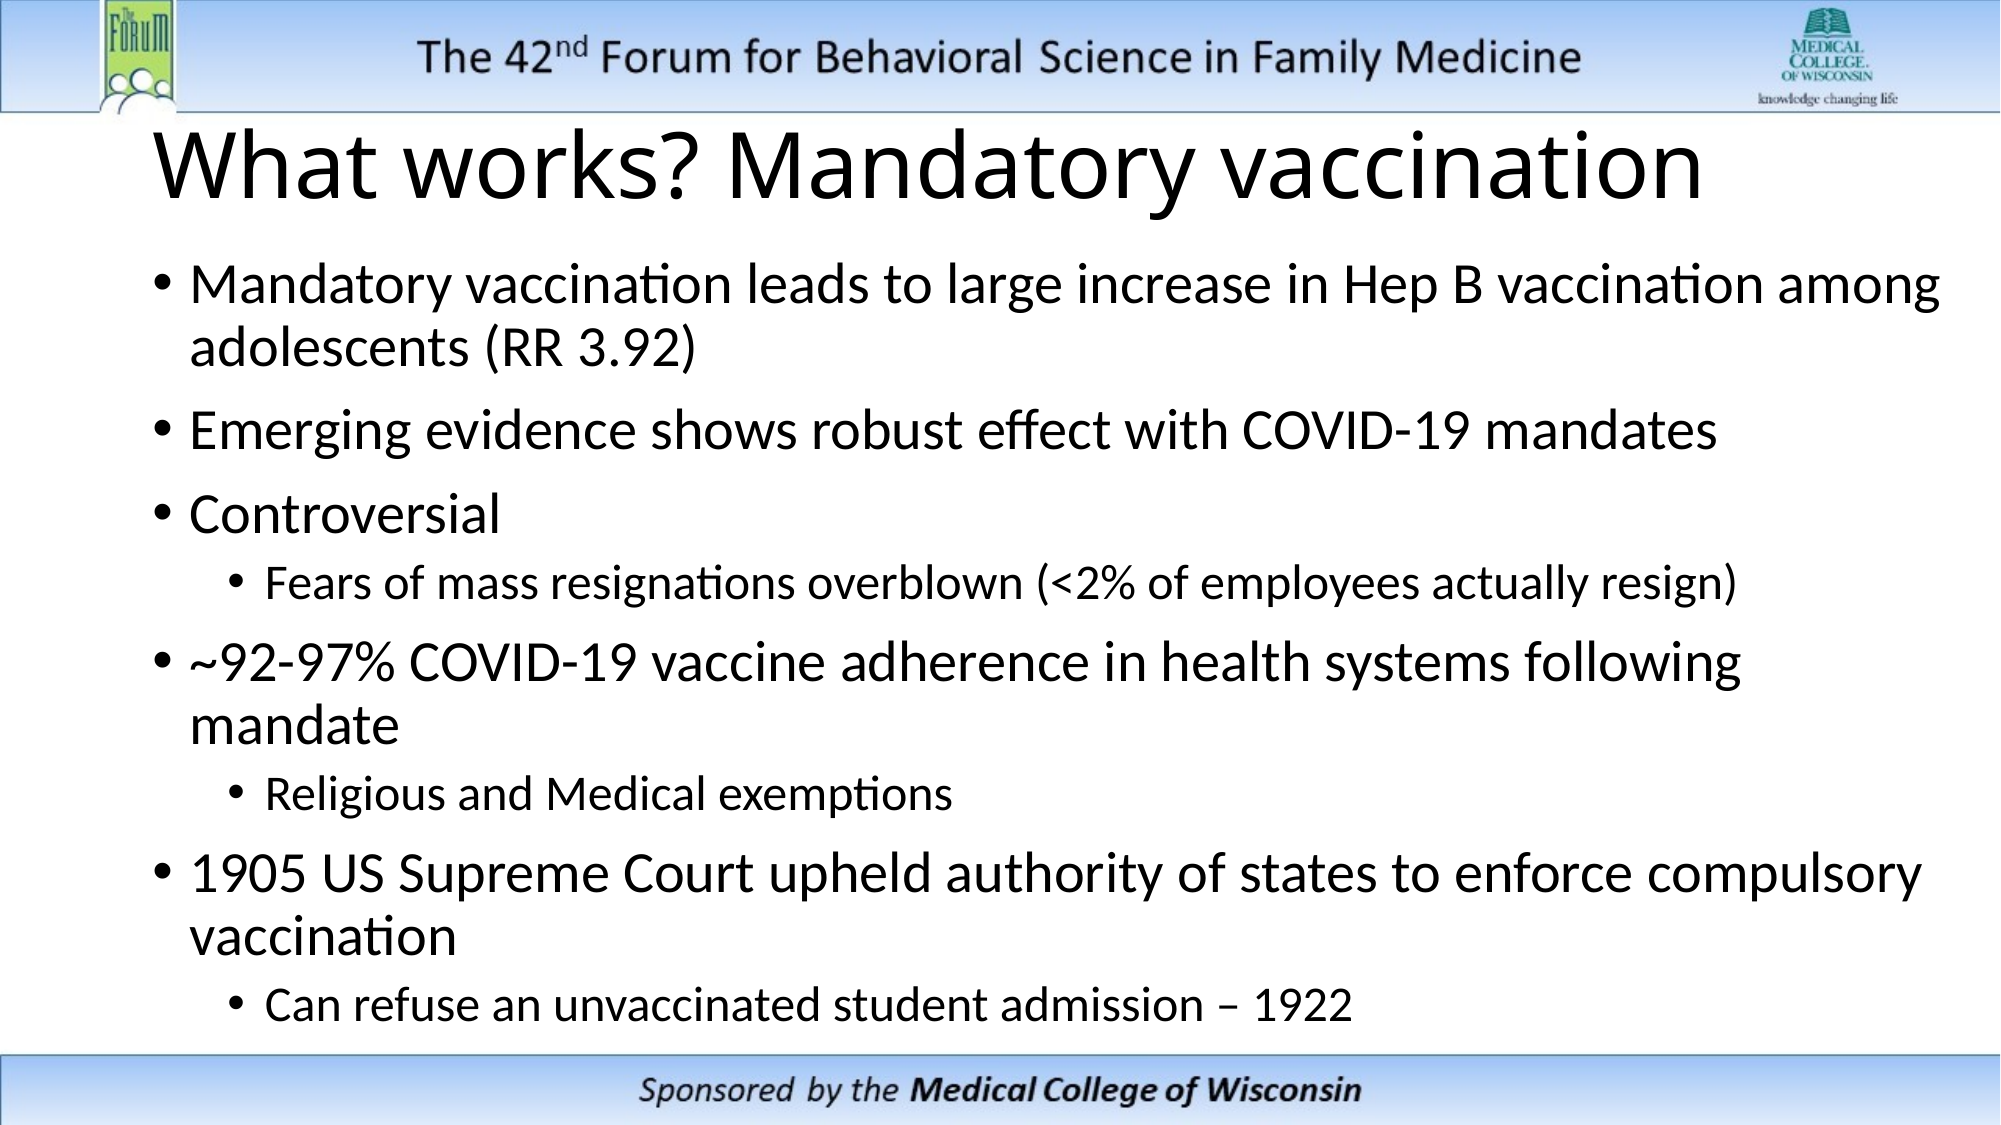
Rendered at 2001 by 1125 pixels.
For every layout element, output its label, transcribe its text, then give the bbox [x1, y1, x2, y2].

title What works? Mandatory vaccination [137, 59, 1863, 245]
list Mandatory vaccination leads to large increase in Hep B vaccination among adolescents (RR 3.92) Emerging evidence shows robust effect with COVID-19 mandates Controversial Fears of mass resignations overblown (<2% of employees actually resign) ~92-97% COVID-19 vaccine adherence in health systems following mandate Religious and Medical exemptions 1905 US Supreme Court upheld authority of states to enforce compulsory vaccination Can refuse an unvaccinated student admission – 1922 [137, 245, 1967, 1058]
picture [0, 0, 2001, 1125]
